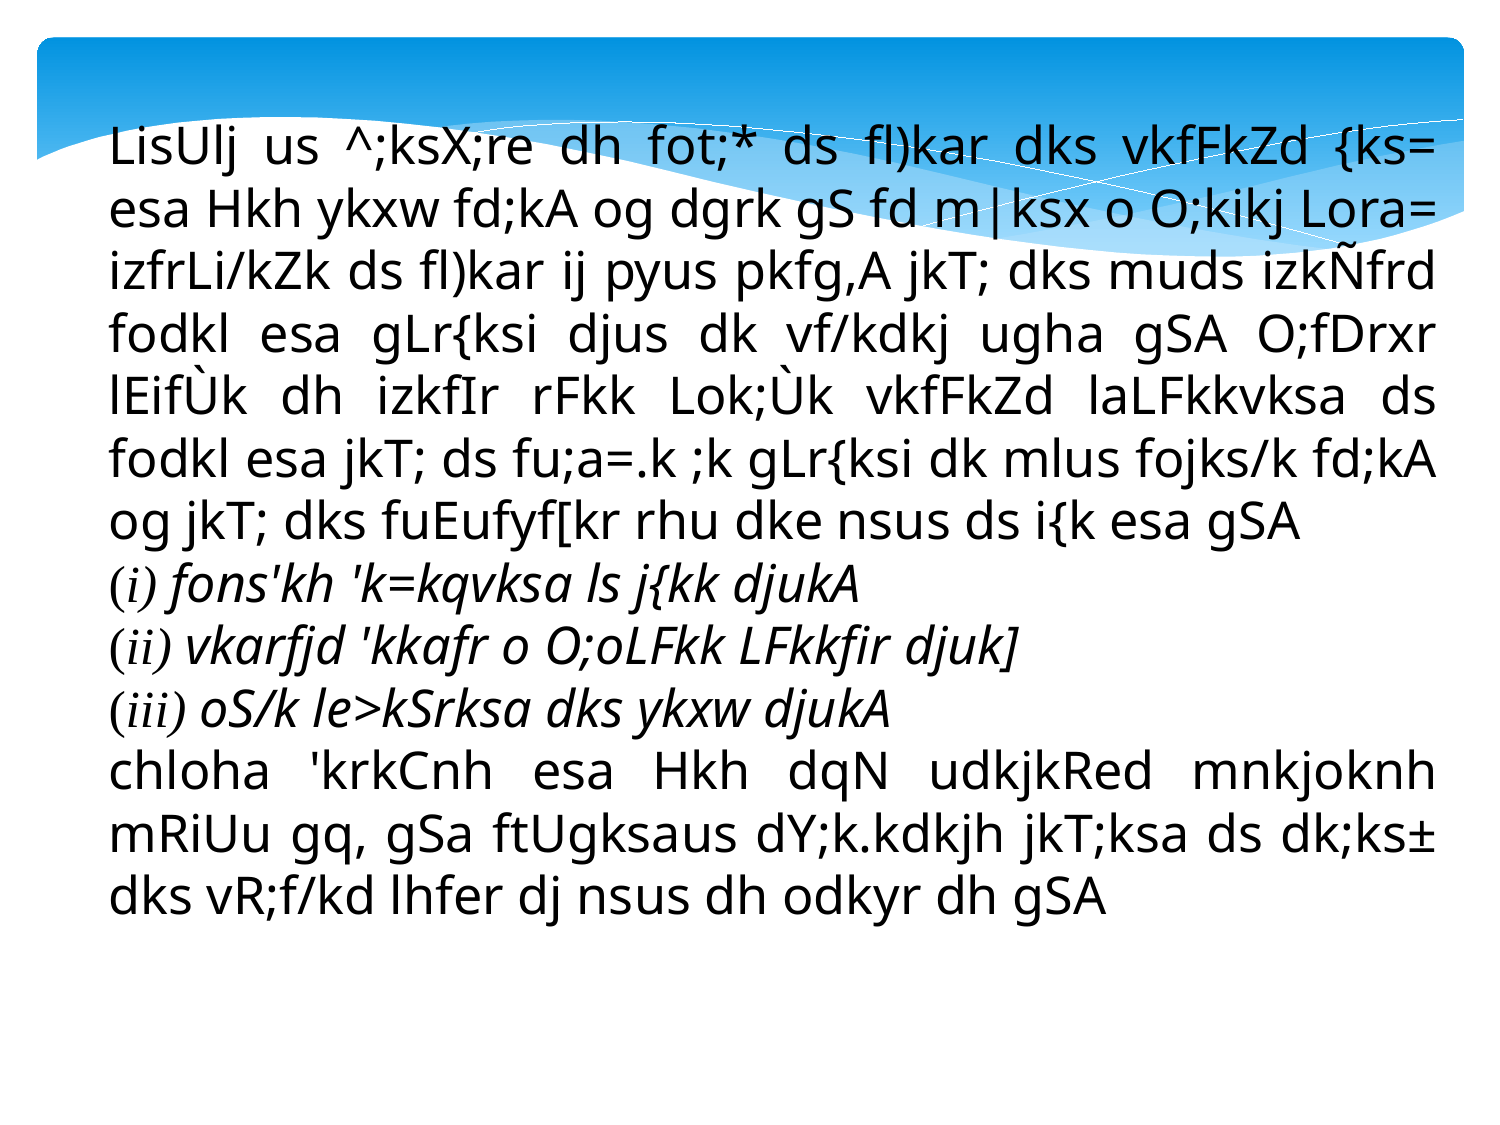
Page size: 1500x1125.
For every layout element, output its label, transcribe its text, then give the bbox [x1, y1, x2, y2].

text_box LisUlj us ^;ksX;re dh fot;* ds fl)kar dks vkfFkZd {ks= esa Hkh ykxw fd;kA og dgrk gS fd m|ksx o O;kikj Lora= izfrLi/kZk ds fl)kar ij pyus pkfg,A jkT; dks muds izkÑfrd fodkl esa gLr{ksi djus dk vf/kdkj ugha gSA O;fDrxr lEifÙk dh izkfIr rFkk Lok;Ùk vkfFkZd laLFkkvksa ds fodkl esa jkT; ds fu;a=.k ;k gLr{ksi dk mlus fojks/k fd;kA og jkT; dks fuEufyf[kr rhu dke nsus ds i{k esa gSA (i) fons'kh 'k=kqvksa ls j{kk djukA (ii) vkarfjd 'kkafr o O;oLFkk LFkkfir djuk] (iii) oS/k le>kSrksa dks ykxw djukA chloha 'krkCnh esa Hkh dqN udkjkRed mnkjoknh mRiUu gq, gSa ftUgksaus dY;k.kdkjh jkT;ksa ds dk;ks± dks vR;f/kd lhfer dj nsus dh odkyr dh gSA [93, 105, 1454, 933]
